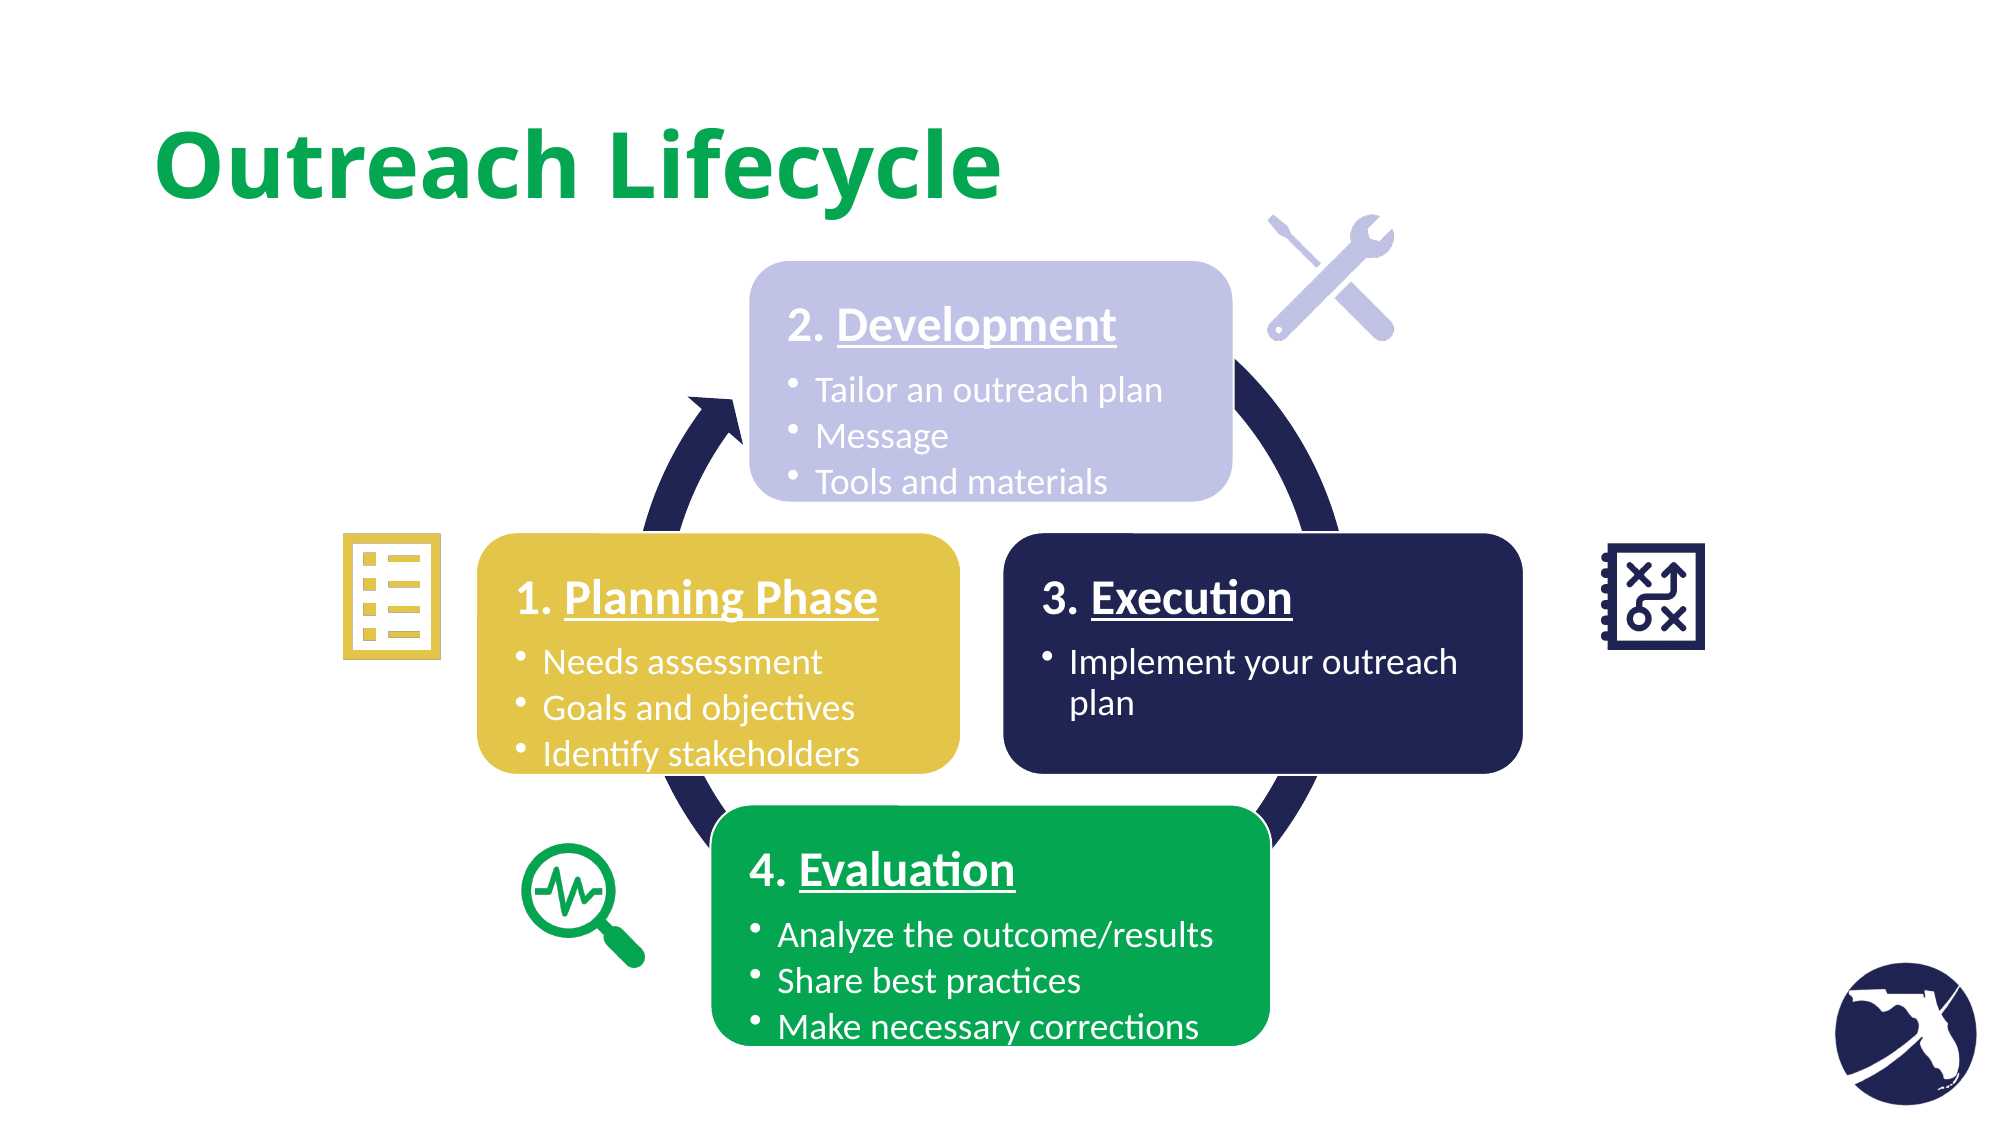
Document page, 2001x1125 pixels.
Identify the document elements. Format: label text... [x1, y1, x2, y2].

picture [1255, 202, 1406, 353]
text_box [485, 241, 1515, 1066]
picture [1576, 521, 1727, 672]
picture [316, 521, 467, 672]
title Outreach Lifecycle [137, 59, 1863, 278]
picture [1834, 961, 1979, 1109]
picture [508, 830, 659, 981]
